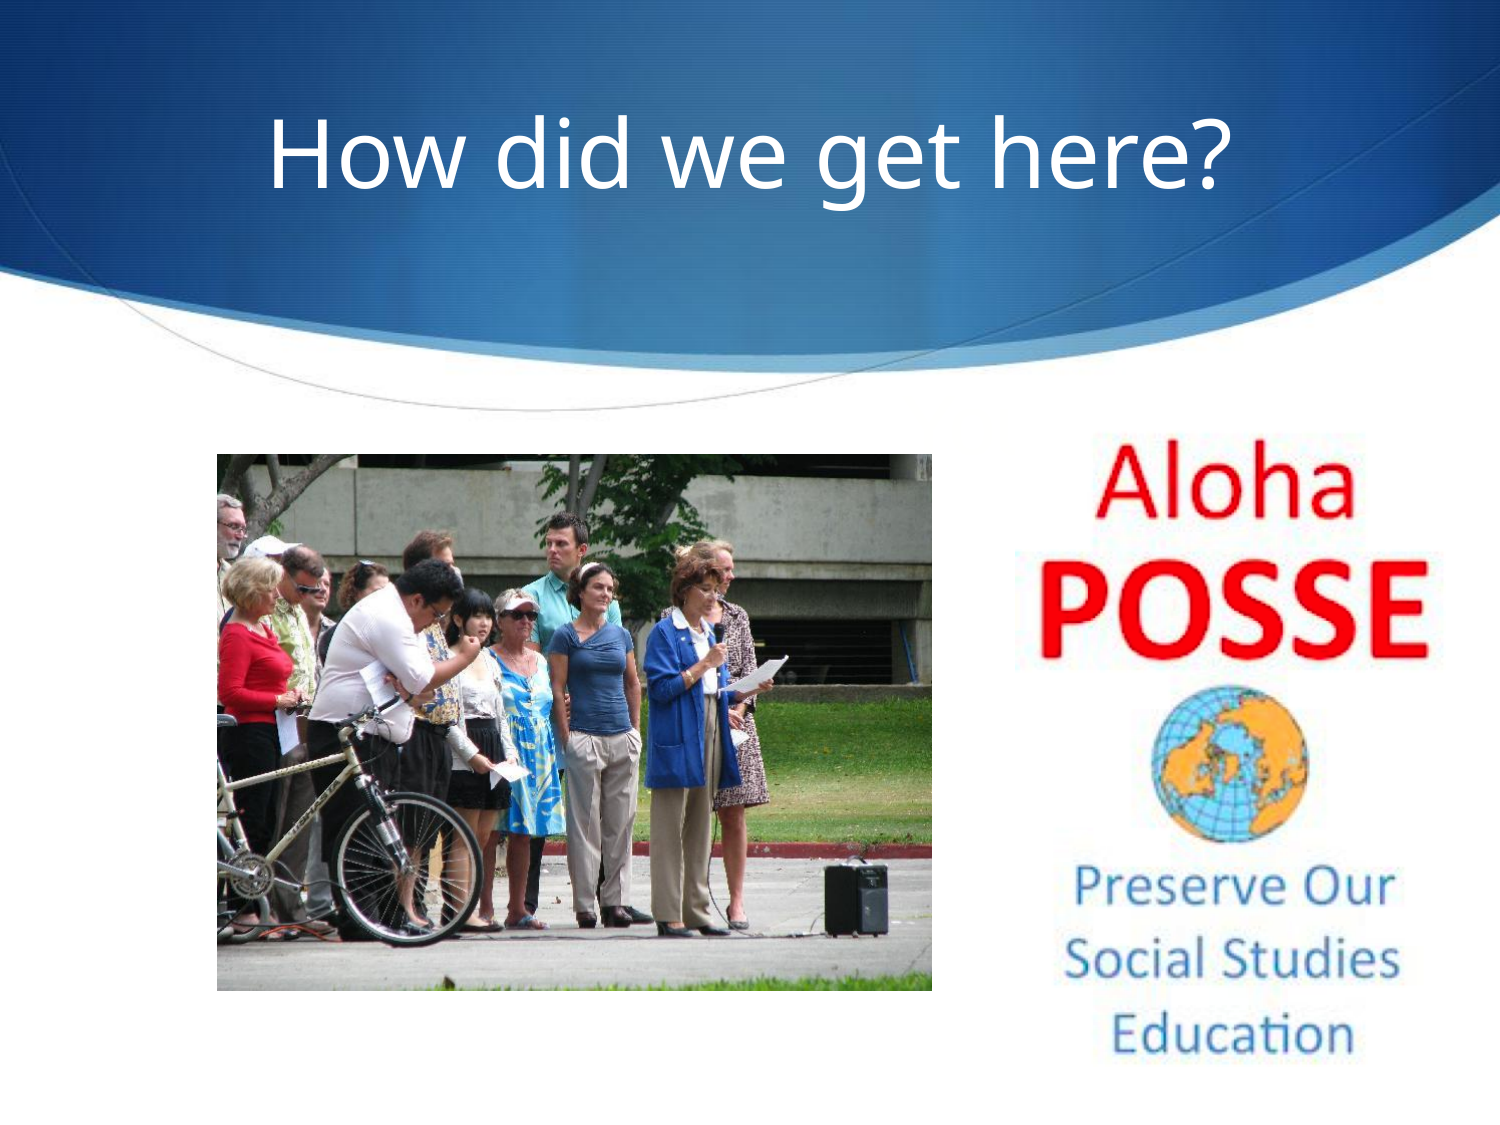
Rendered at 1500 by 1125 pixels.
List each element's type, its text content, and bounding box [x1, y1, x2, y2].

text_box Your [895, 365, 1389, 452]
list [0, 454, 1204, 991]
picture [0, 0, 1500, 1125]
title How did we get here? [75, 56, 1425, 245]
